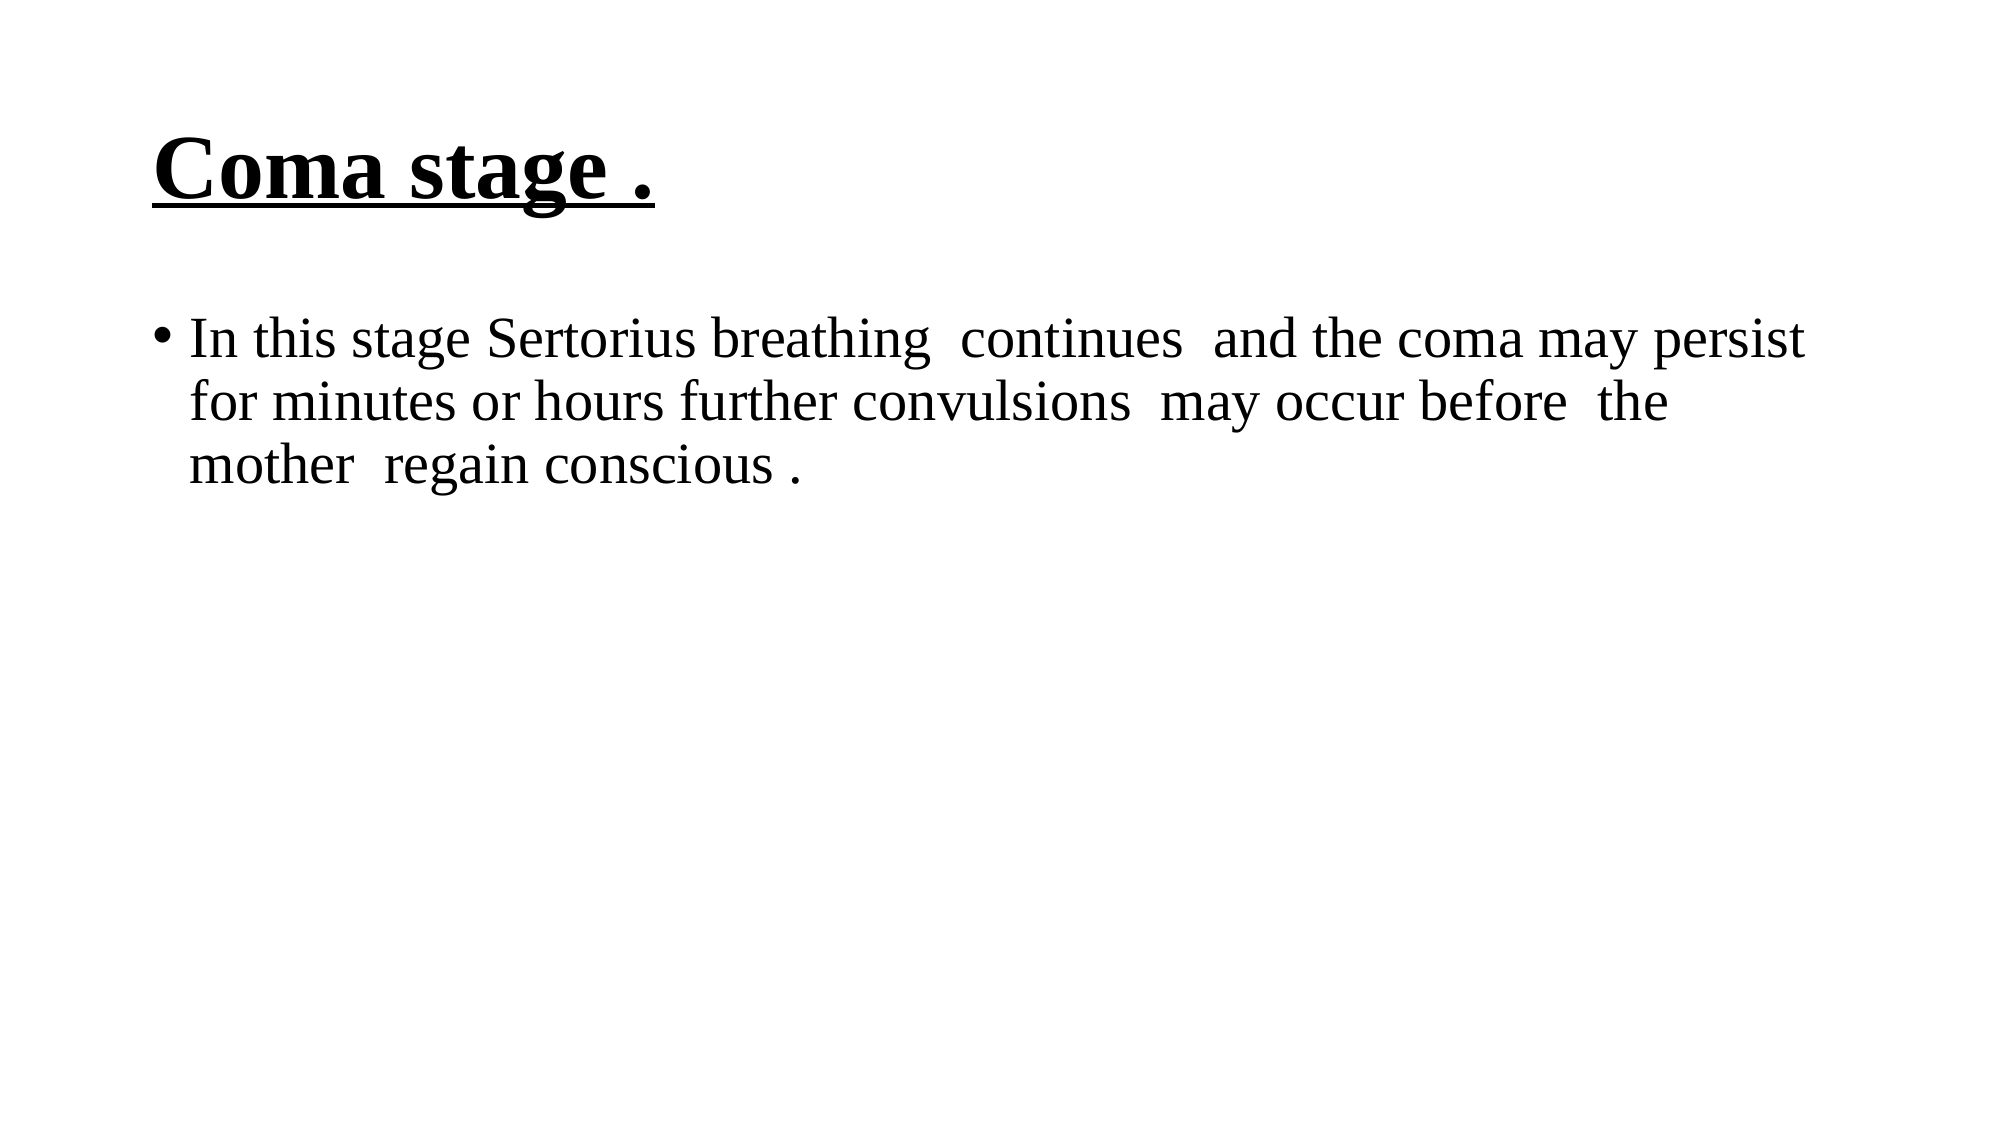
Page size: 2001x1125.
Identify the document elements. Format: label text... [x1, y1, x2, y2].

title Coma stage . [137, 59, 1863, 278]
list In this stage Sertorius breathing continues and the coma may persist for minutes or hours further convulsions may occur before the mother regain conscious . [137, 299, 1863, 1014]
